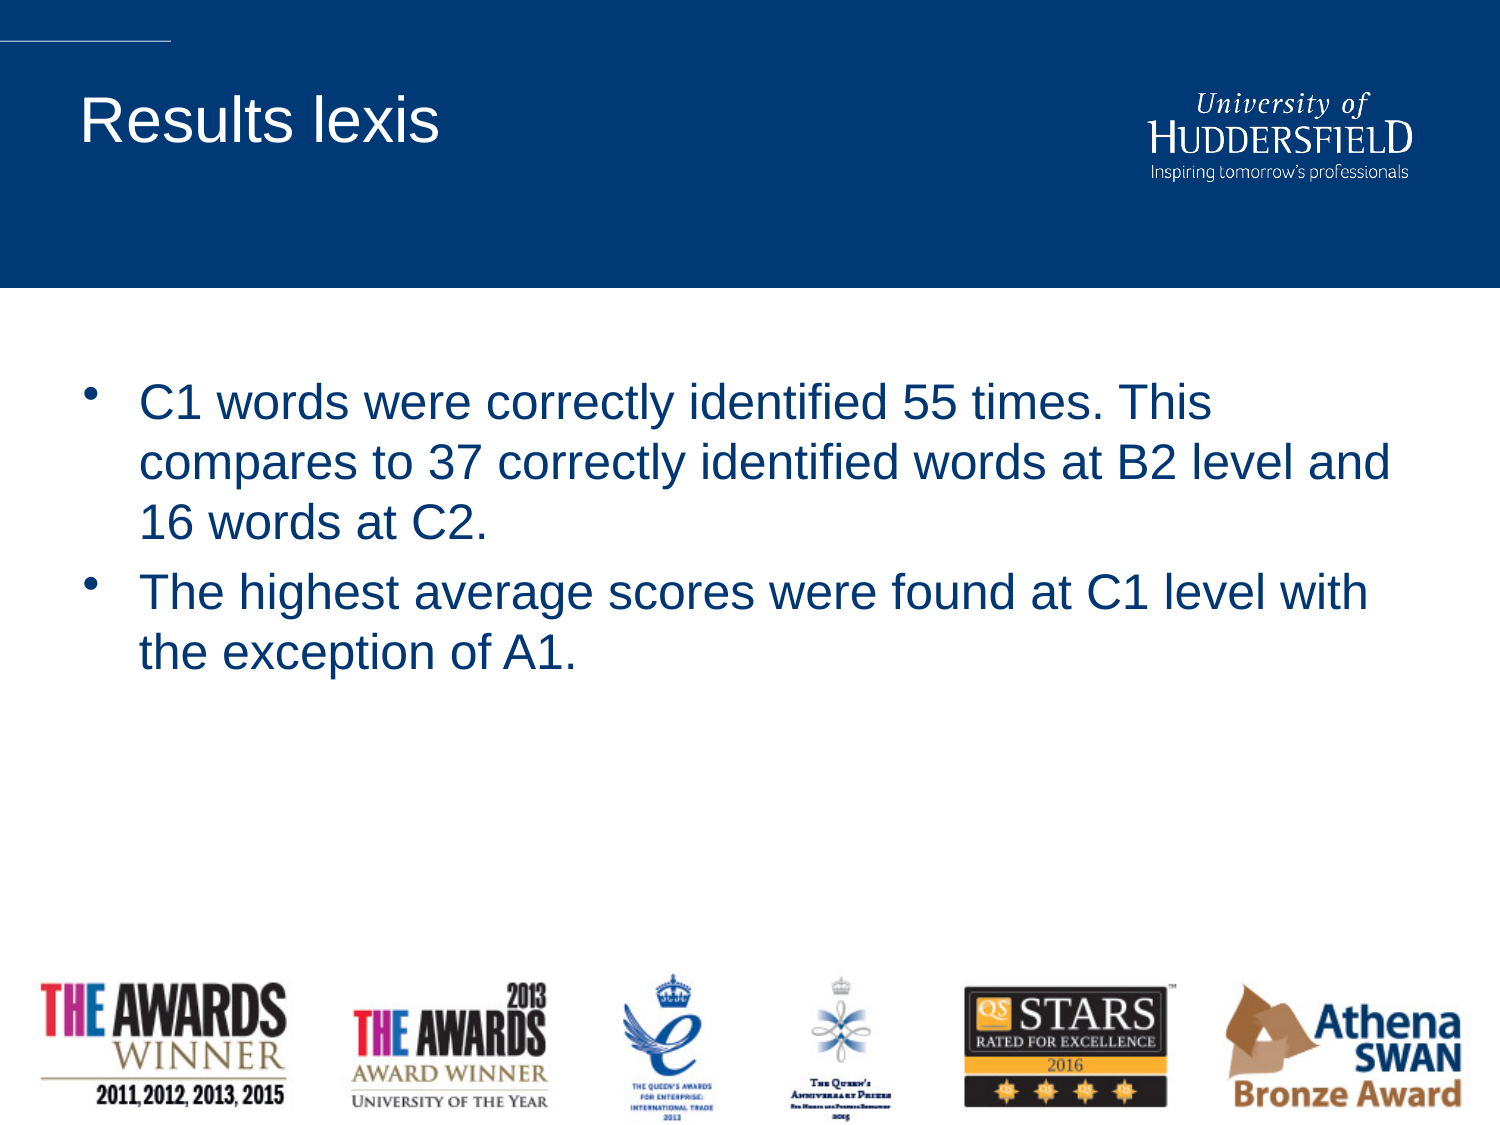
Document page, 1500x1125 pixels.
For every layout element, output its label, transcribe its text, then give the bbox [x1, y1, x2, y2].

picture [0, 968, 1500, 1125]
list C1 words were correctly identified 55 times. This compares to 37 correctly identified words at B2 level and 16 words at C2. The highest average scores were found at C1 level with the exception of A1. [67, 361, 1418, 953]
title Results lexis [64, 42, 1415, 191]
picture [0, 0, 1500, 288]
